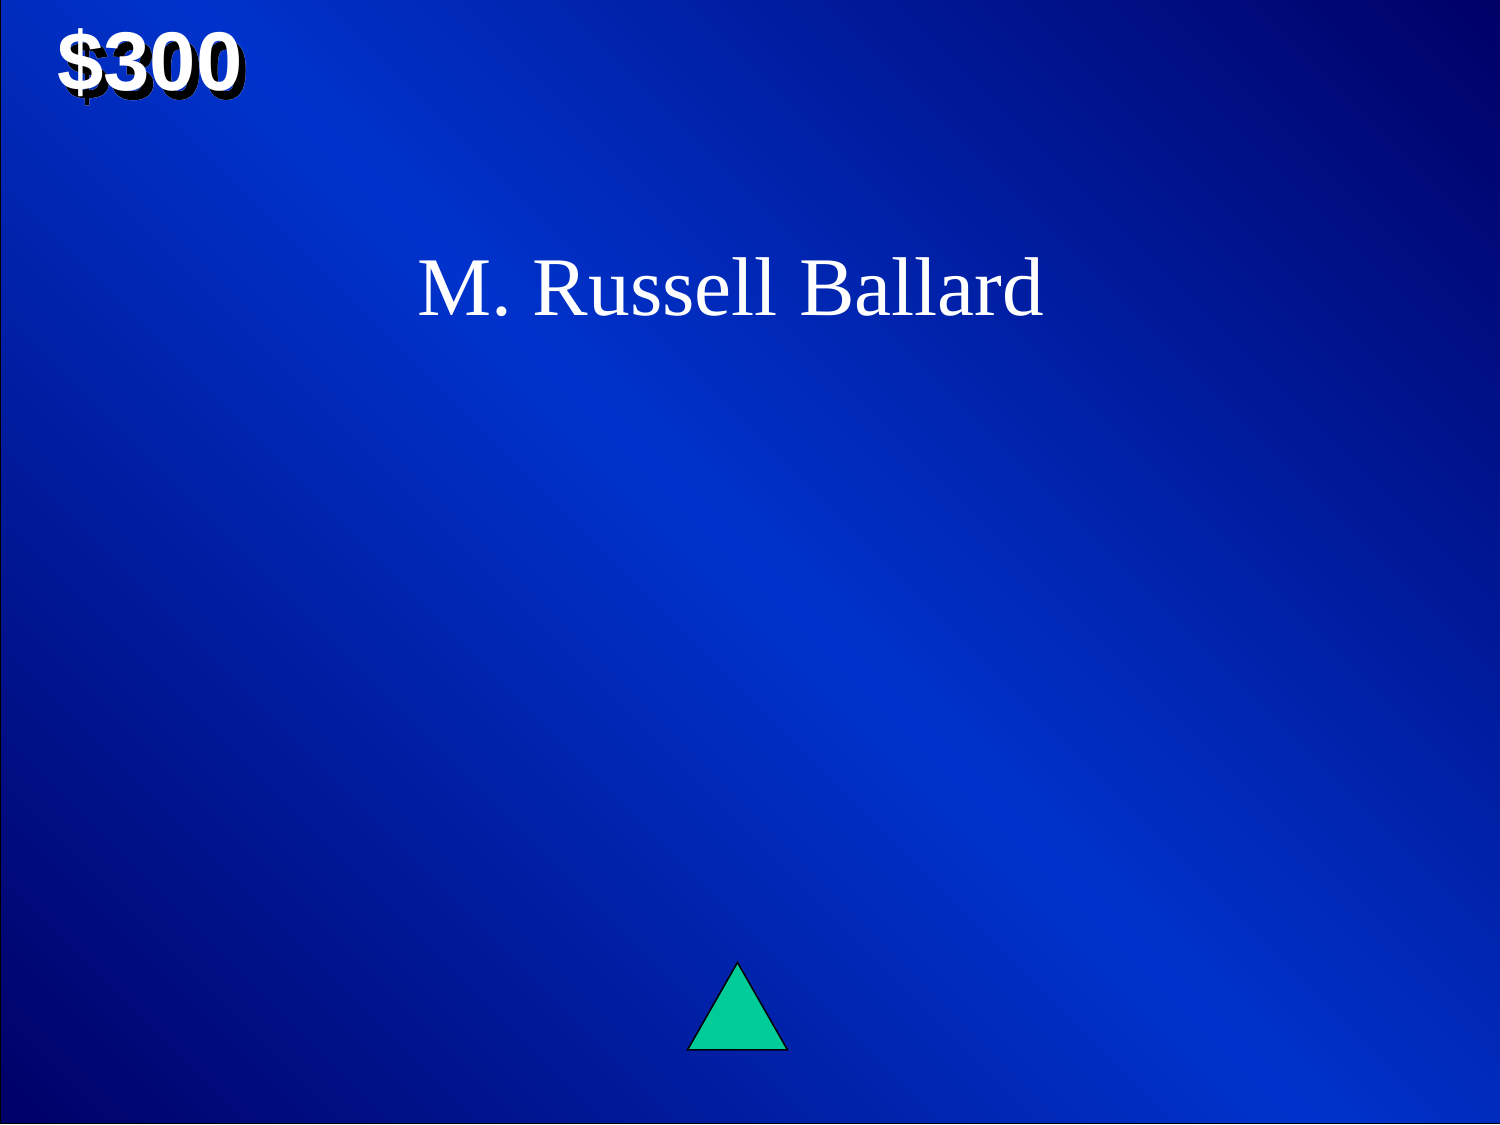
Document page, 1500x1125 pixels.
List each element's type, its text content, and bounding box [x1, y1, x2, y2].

text_box M. Russell Ballard [225, 224, 1238, 340]
text_box [0, 0, 1500, 1123]
text_box $300 [0, 0, 300, 115]
text_box [687, 962, 788, 1050]
